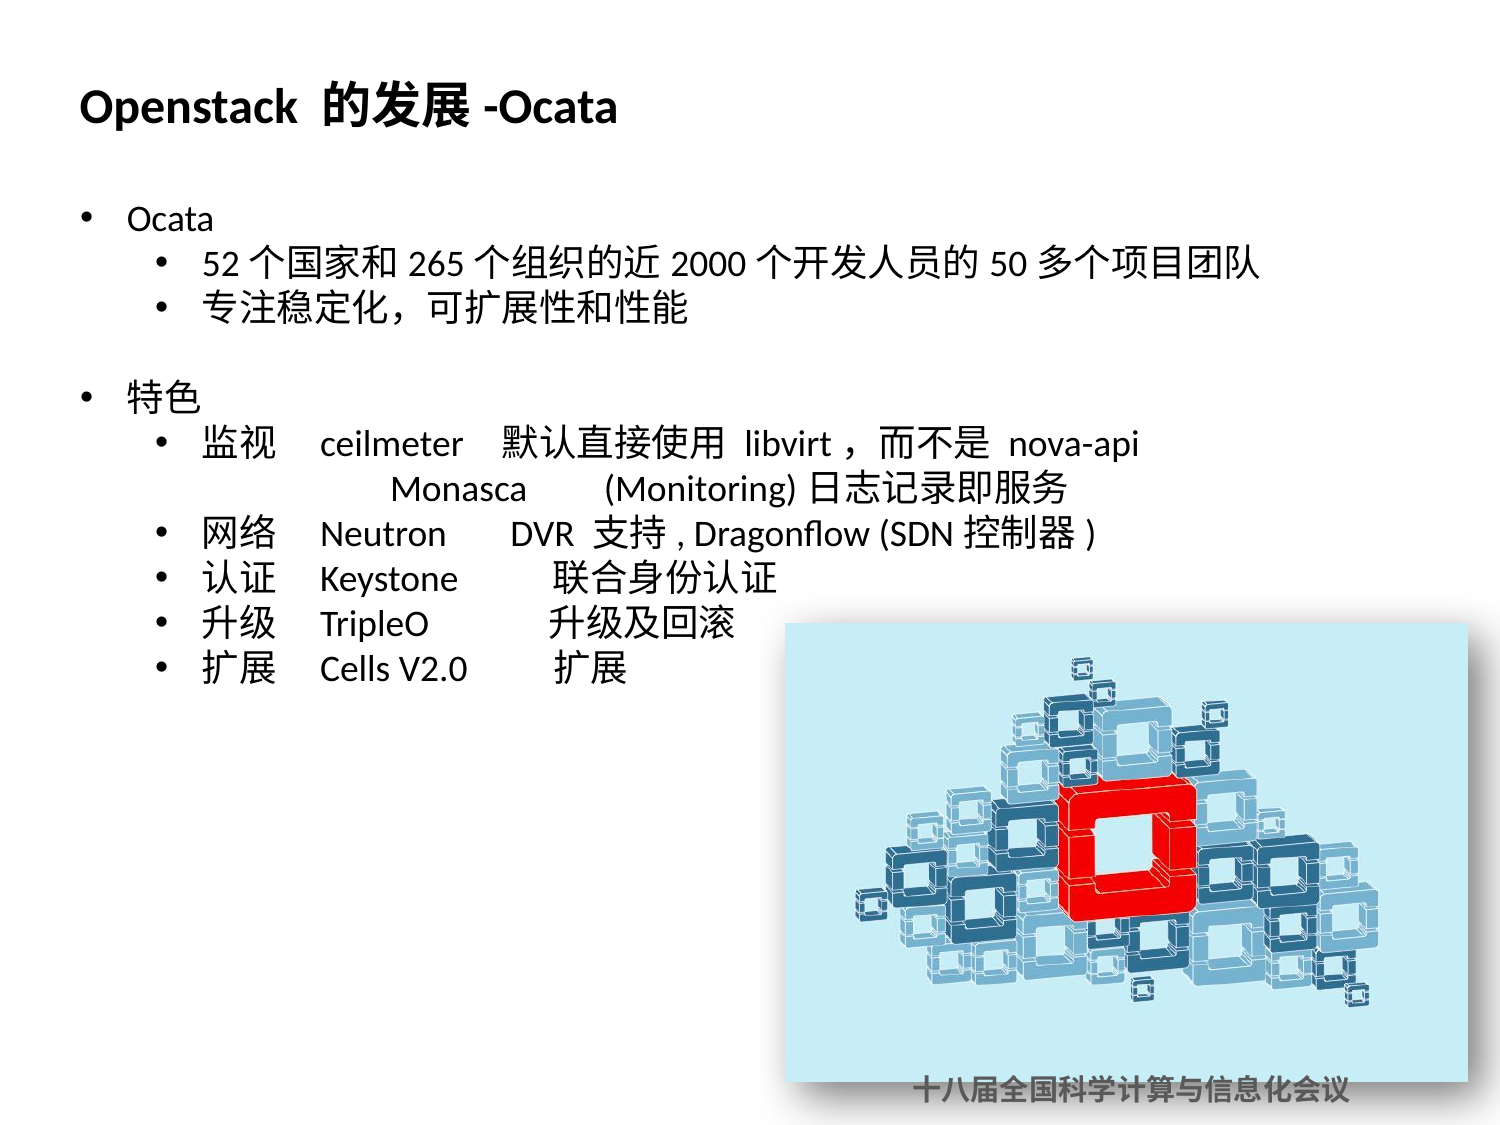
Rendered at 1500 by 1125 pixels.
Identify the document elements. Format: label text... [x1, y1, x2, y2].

picture [785, 623, 1468, 1082]
text_box Openstack 的发展-Ocata [64, 66, 939, 142]
text_box 十八届全国科学计算与信息化会议 [897, 1063, 1500, 1114]
text_box Ocata 52个国家和265个组织的近2000个开发人员的50多个项目团队 专注稳定化，可扩展性和性能 特色 监视 ceilmeter 默认直接使用 libvirt，而不是 nova-api Monasca (Monitoring)日志记录即服务 网络 Neutron DVR 支持, Dragonflow (SDN控制器) 认证 Keystone 联合身份认证 升级 TripleO 升级及回滚 扩展 Cells V2.0 扩展 [65, 186, 1282, 787]
